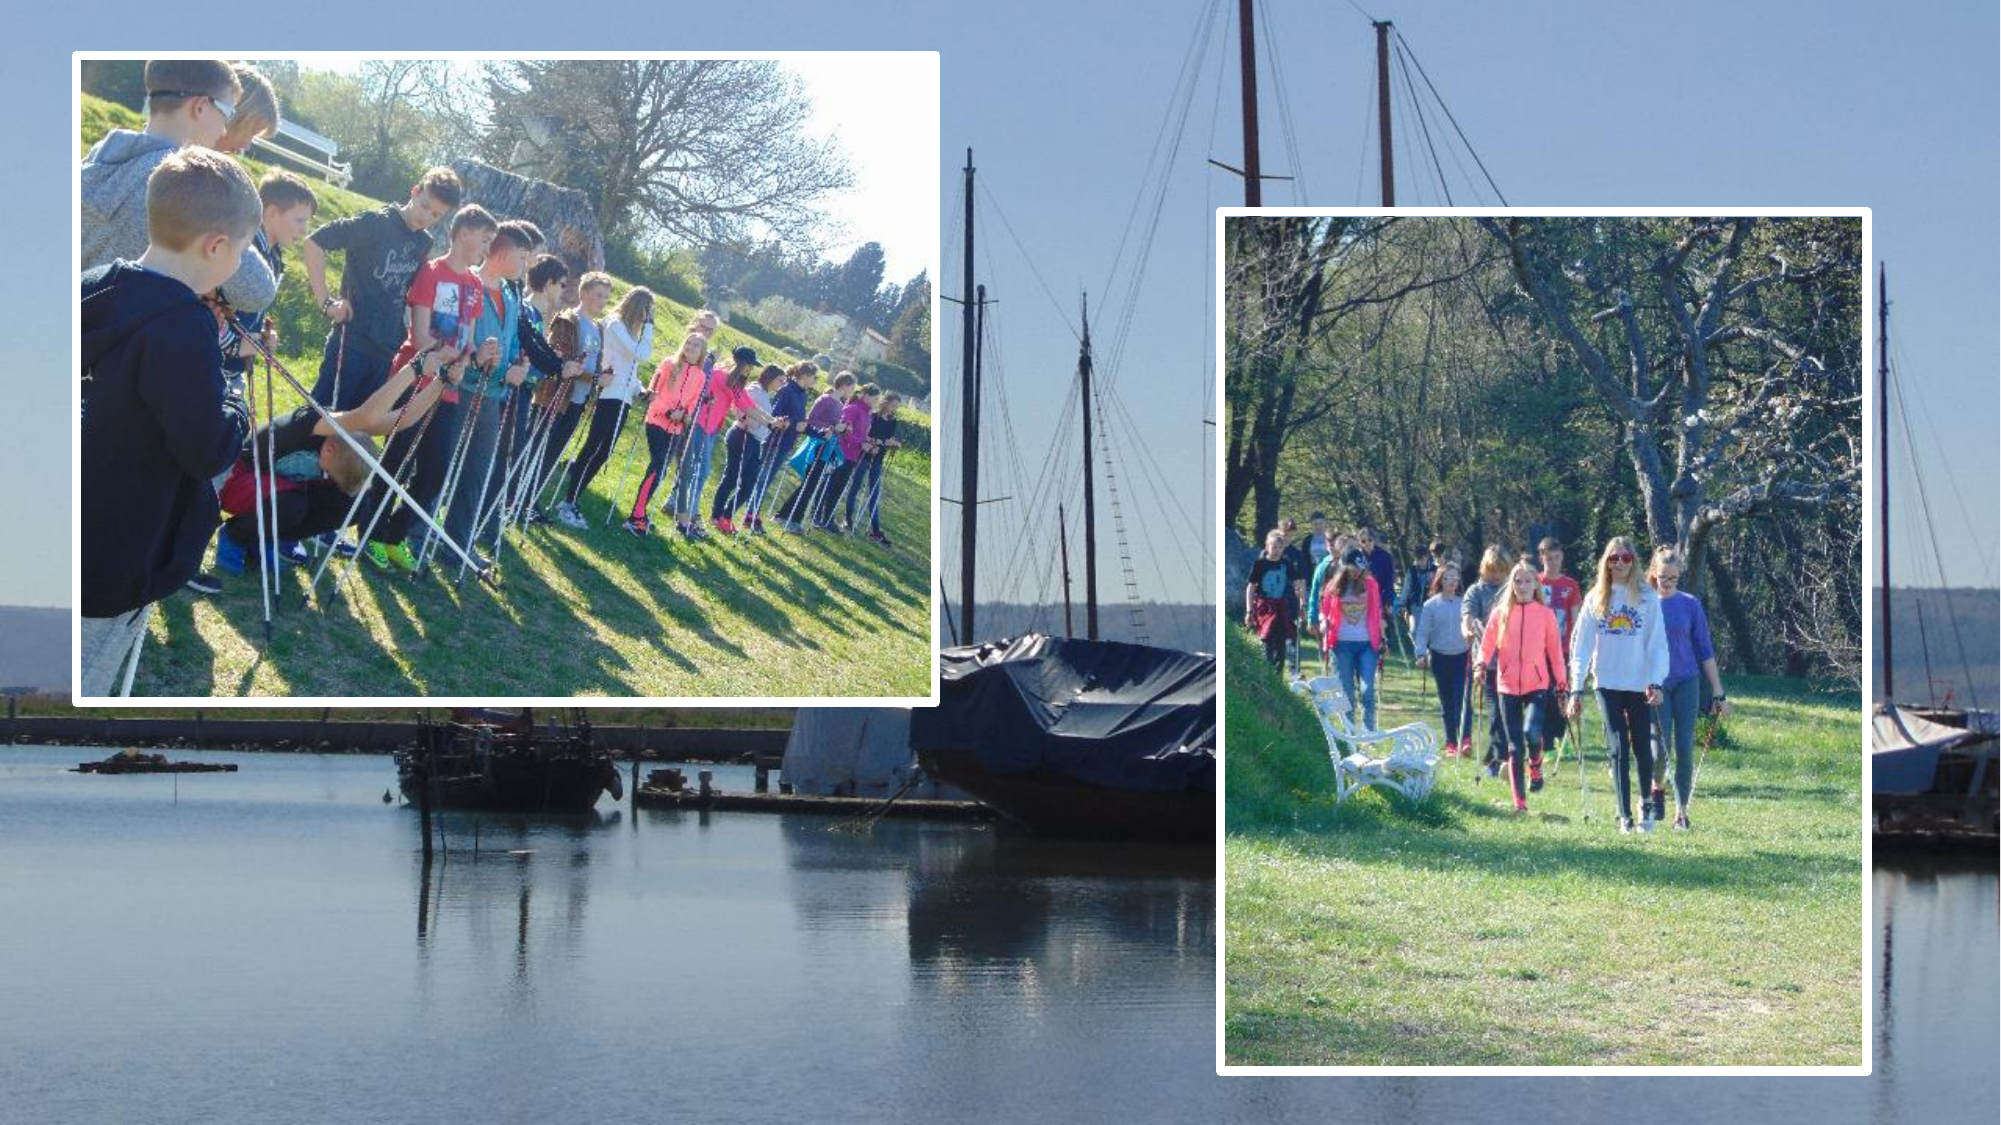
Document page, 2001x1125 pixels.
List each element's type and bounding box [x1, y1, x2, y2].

list [80, 59, 931, 698]
picture [0, 0, 2001, 1125]
list [1118, 322, 1969, 960]
